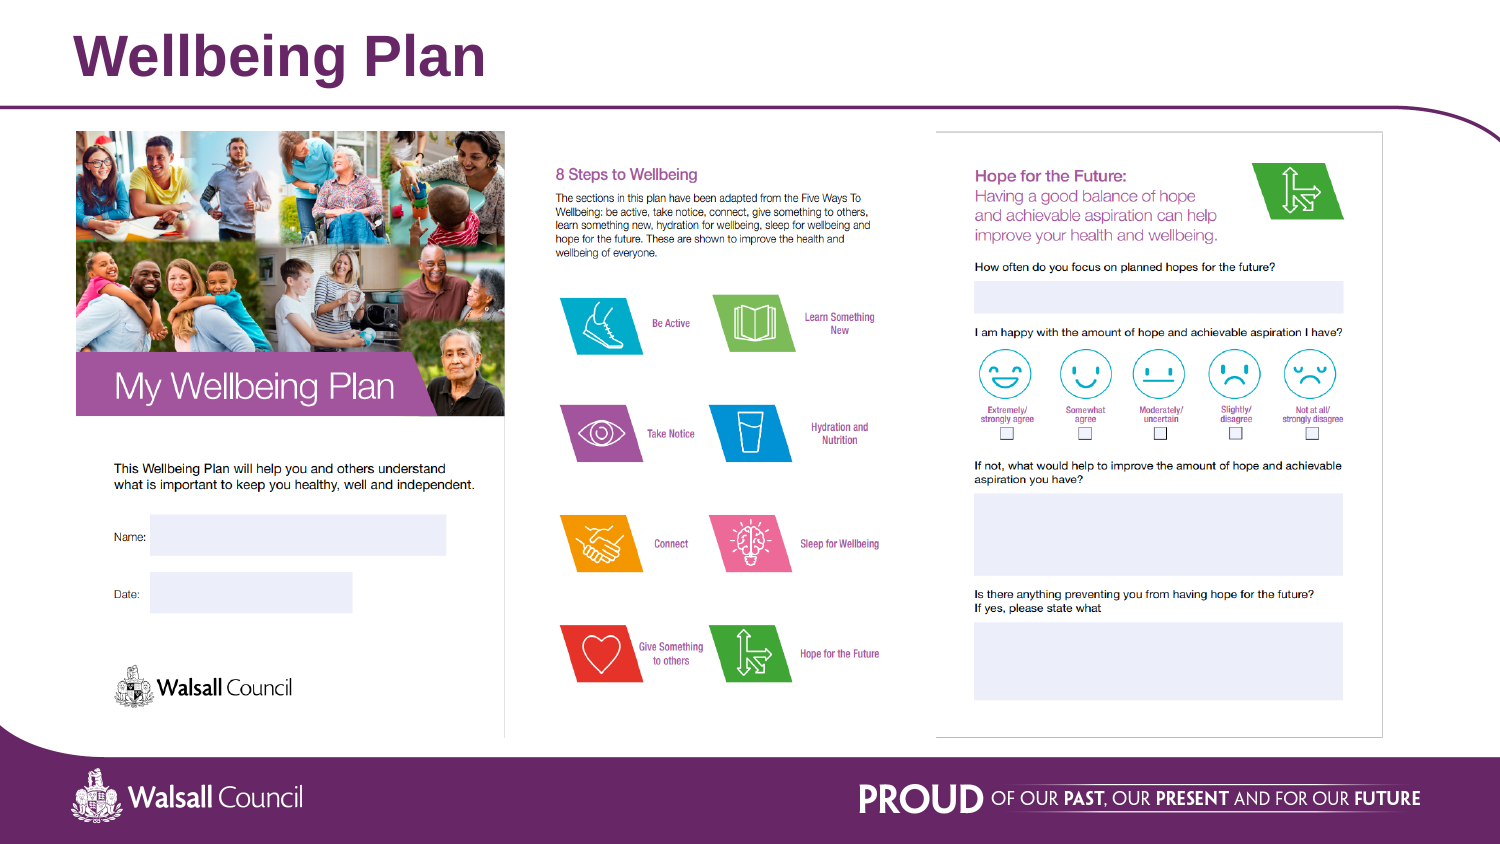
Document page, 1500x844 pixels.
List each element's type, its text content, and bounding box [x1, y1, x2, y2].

title Wellbeing Plan [59, 0, 1436, 107]
picture [0, 0, 1500, 844]
